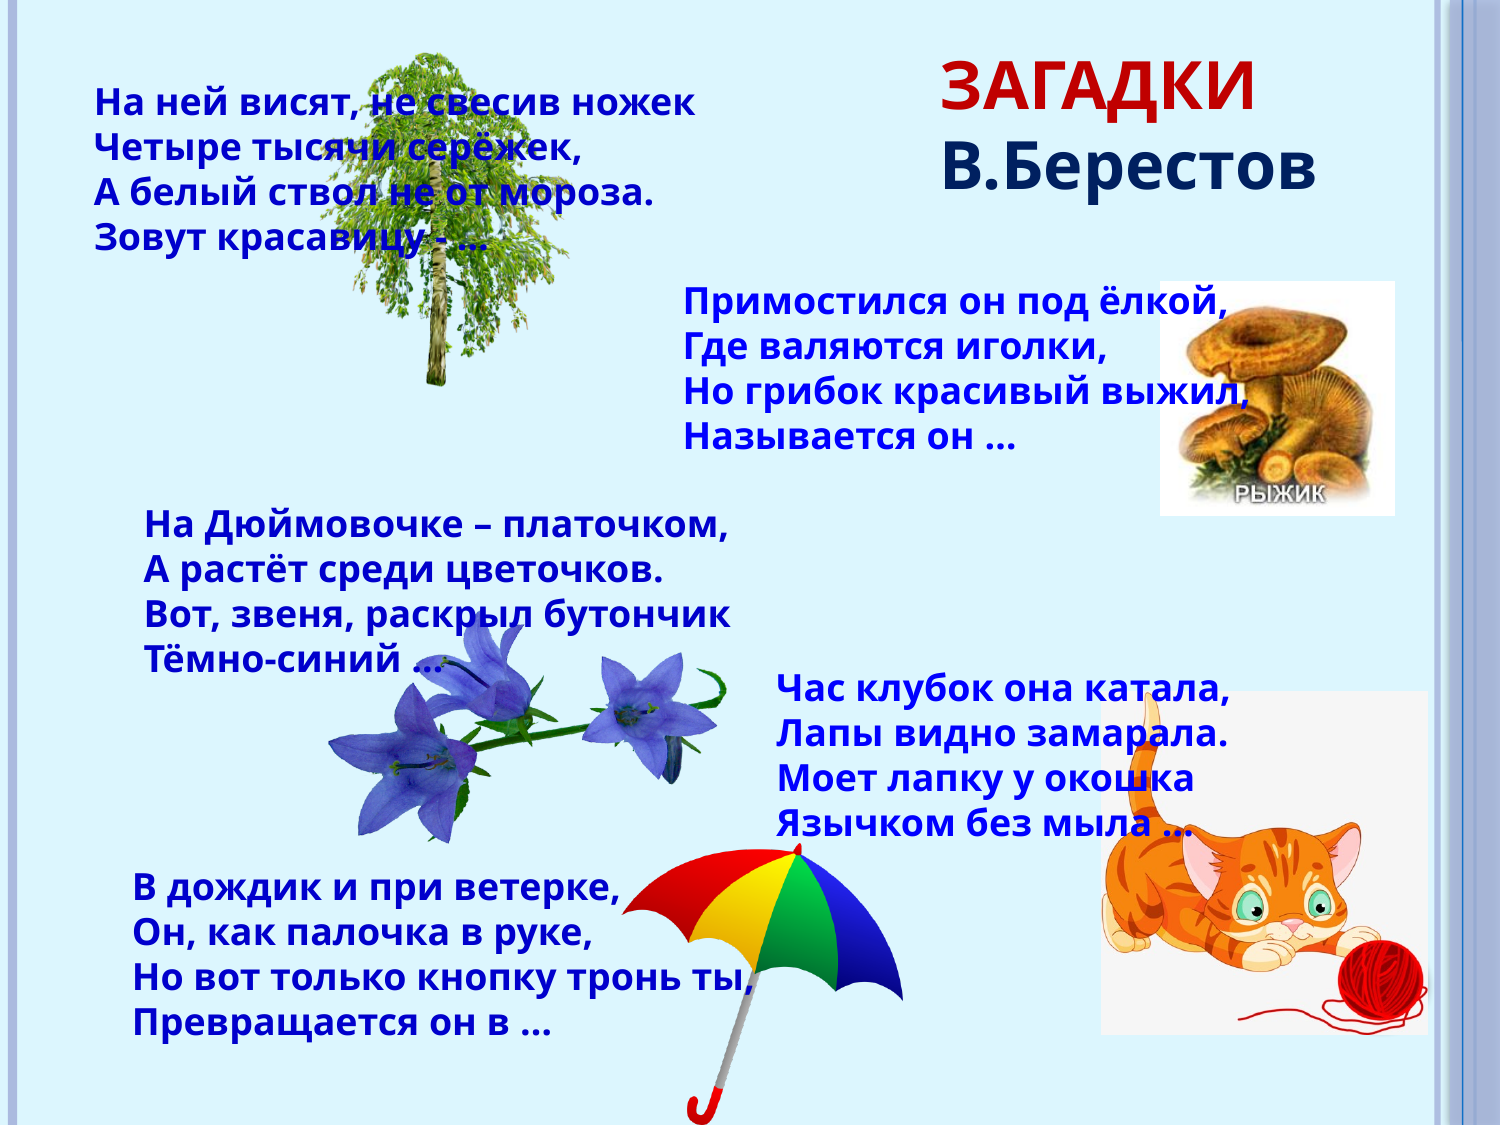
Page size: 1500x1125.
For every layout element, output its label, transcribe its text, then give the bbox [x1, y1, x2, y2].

picture [327, 608, 903, 1125]
text_box ЗАГАДКИ В.Берестов [925, 35, 1334, 210]
text_box Примостился он под ёлкой, Где валяются иголки, Но грибок красивый выжил, Называется он … [667, 269, 1325, 465]
text_box Час клубок она катала, Лапы видно замарала. Моет лапку у окошка Язычком без мыла … [761, 656, 1372, 851]
text_box На ней висят, не свесив ножек Четыре тысячи серёжек, А белый ствол не от мороза. Зовут красавицу - … [79, 70, 298, 310]
picture [1100, 690, 1429, 1036]
picture [304, 46, 581, 398]
text_box На ней висят, не свесив ножек Четыре тысячи серёжек, А белый ствол не от мороза. Зовут красавицу - … [587, 70, 711, 310]
text_box На Дюймовочке – платочком, А растёт среди цветочков. Вот, звеня, раскрыл бутончик Тёмно-синий … [128, 492, 797, 687]
text_box В дождик и при ветерке, Он, как палочка в руке, Но вот только кнопку тронь ты, Превращается он в … [117, 855, 614, 1051]
picture [1159, 280, 1396, 517]
